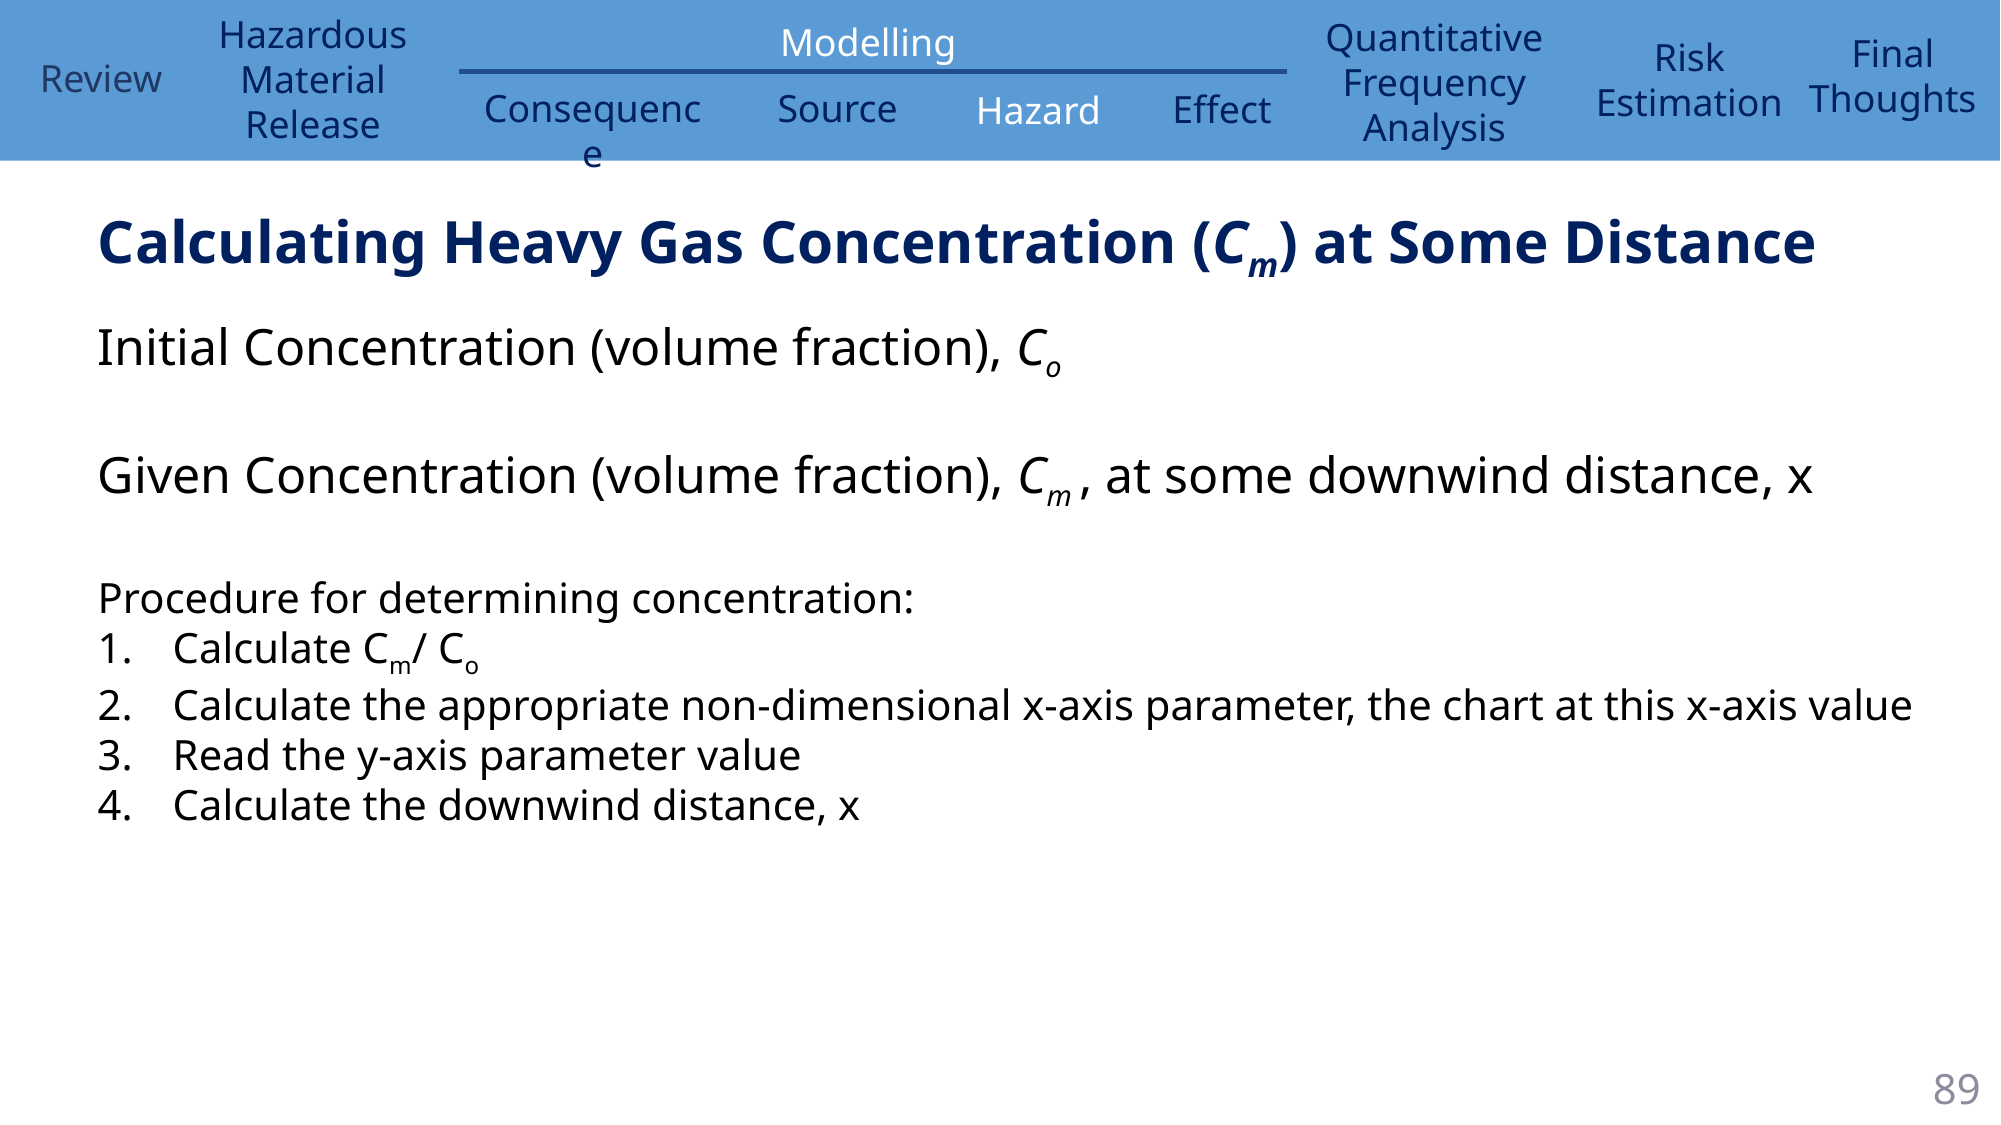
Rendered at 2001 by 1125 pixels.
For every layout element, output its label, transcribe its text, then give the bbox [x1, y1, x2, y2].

text_box Initial Concentration (volume fraction), Co Given Concentration (volume fraction), Cm , at some downwind distance, x Procedure for determining concentration: Calculate Cm/ Co Calculate the appropriate non-dimensional x-axis parameter, the chart at this x-axis value Read the y-axis parameter value Calculate the downwind distance, x [82, 308, 1933, 837]
text_box Calculating Heavy Gas Concentration (Cm) at Some Distance [82, 197, 1996, 1125]
